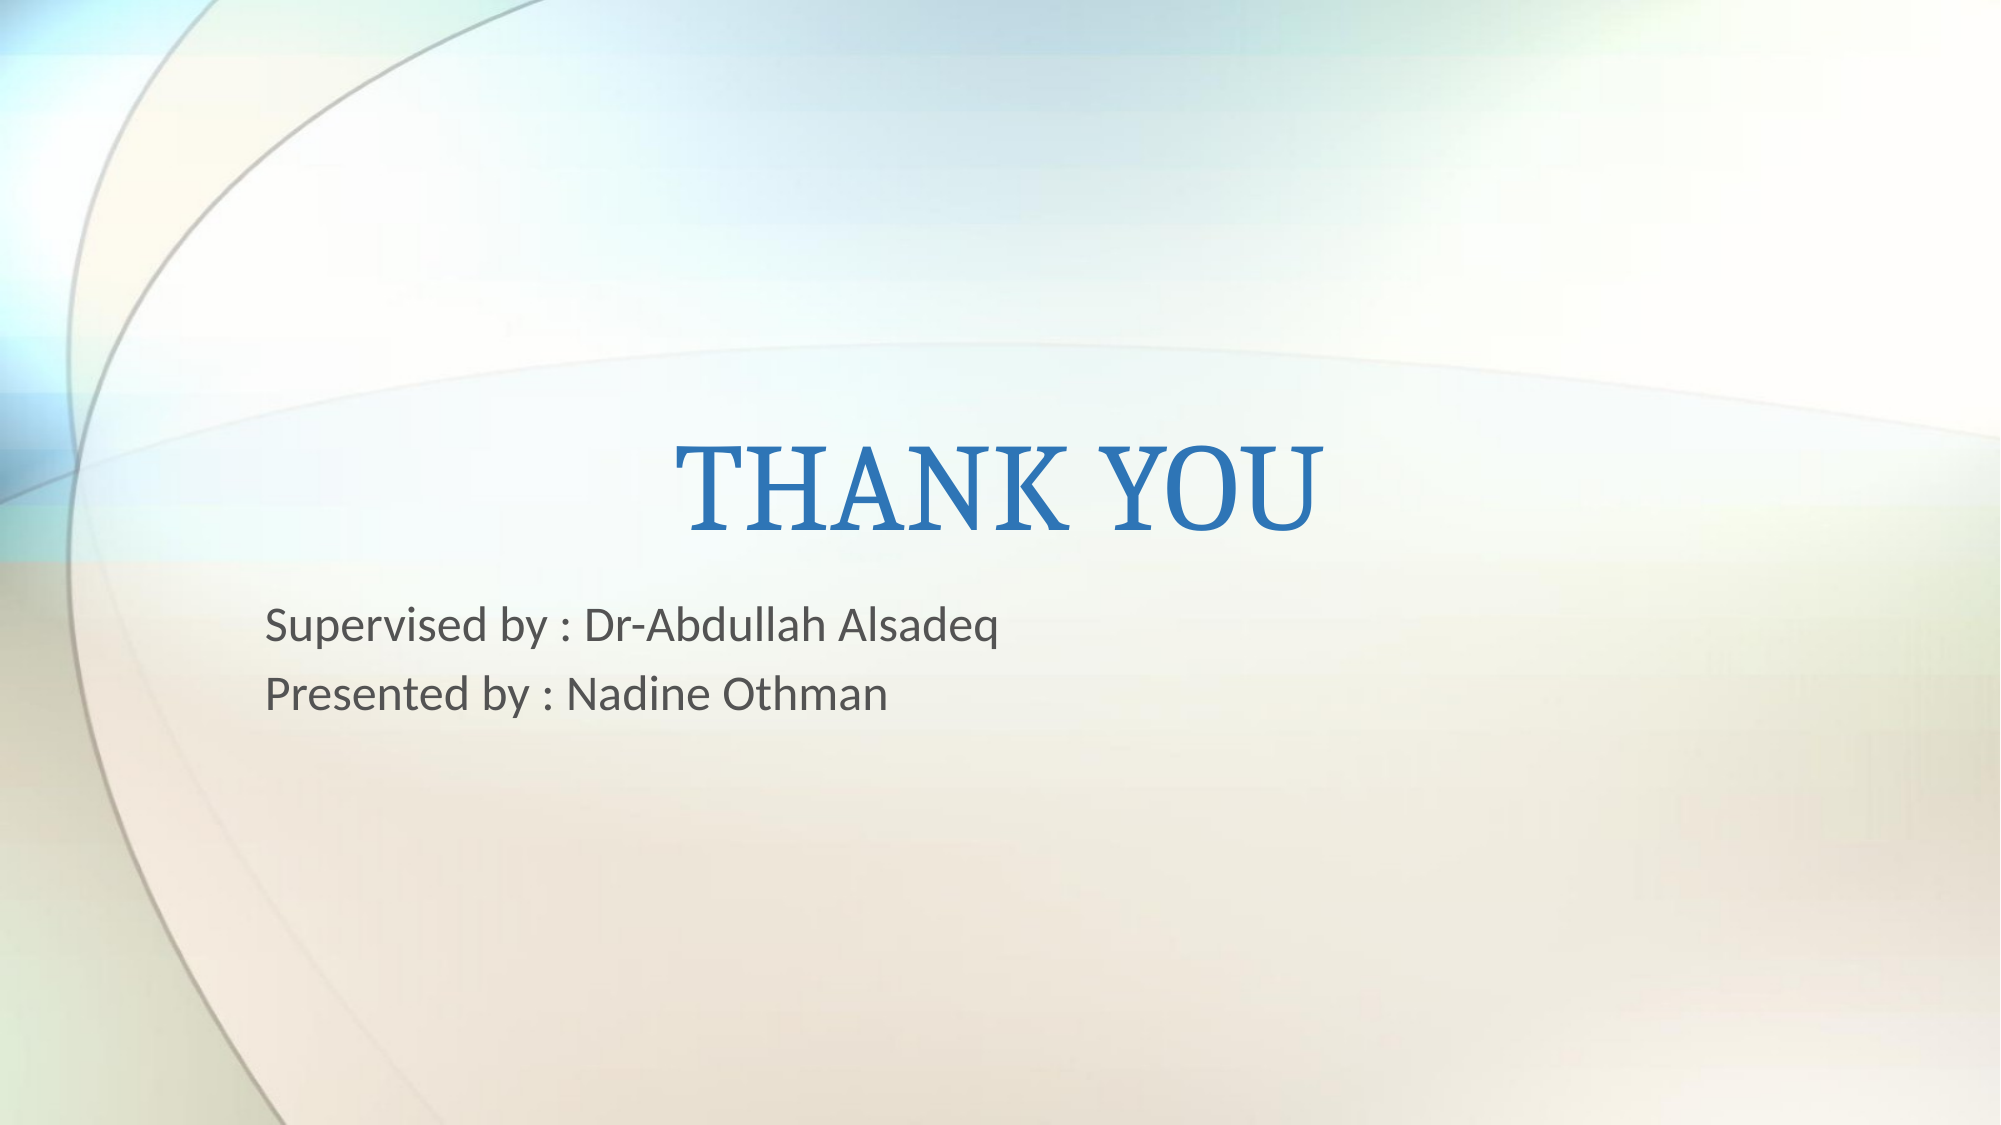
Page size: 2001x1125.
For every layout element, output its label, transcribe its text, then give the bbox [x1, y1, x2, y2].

picture [0, 0, 2001, 1125]
subtitle Supervised by : Dr-Abdullah Alsadeq Presented by : Nadine Othman [249, 590, 1750, 863]
title THANK YOU [249, 170, 1750, 563]
